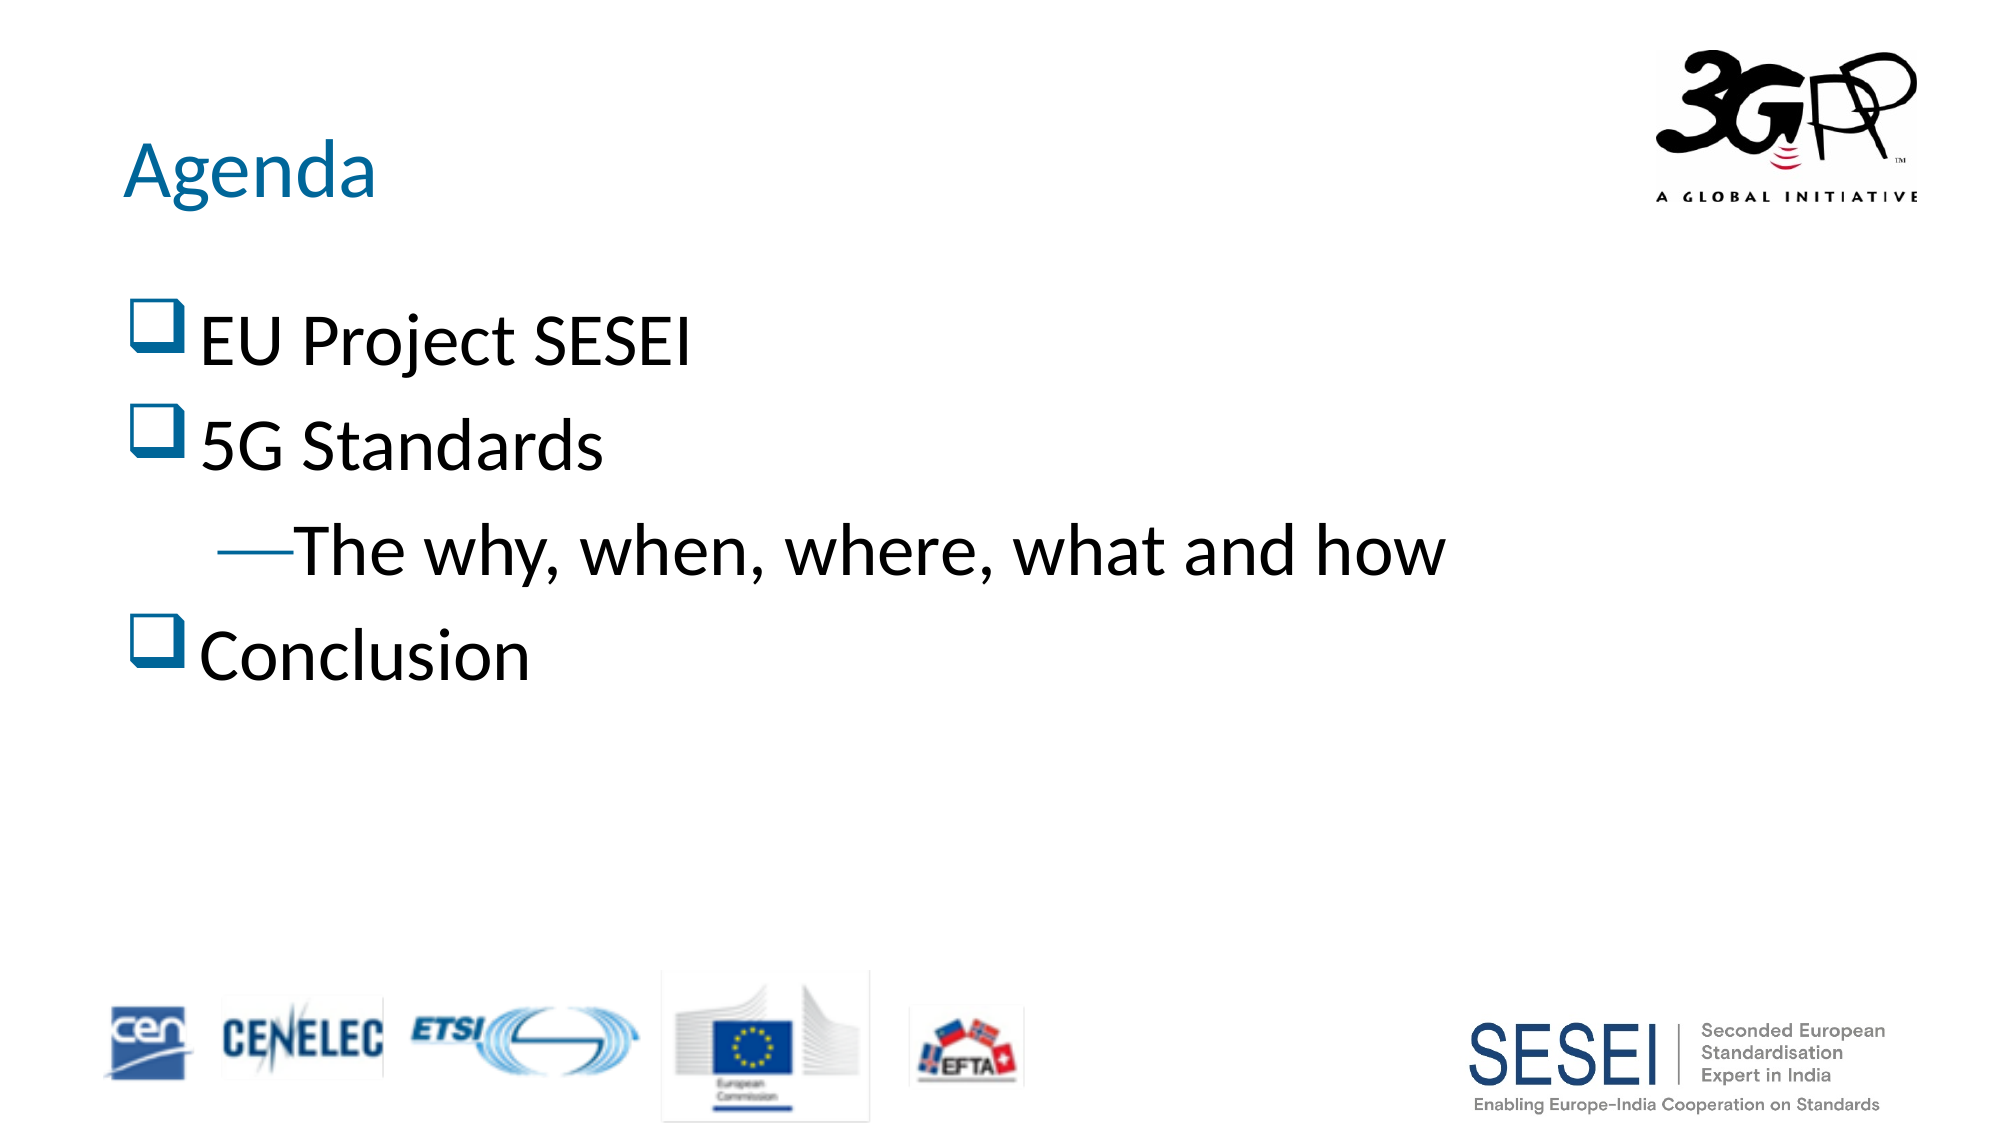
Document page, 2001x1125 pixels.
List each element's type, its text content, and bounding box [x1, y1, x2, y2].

title Agenda [107, 8, 1893, 223]
picture [1459, 1012, 1906, 1125]
picture [103, 970, 1027, 1125]
list EU Project SESEI 5G Standards The why, when, where, what and how Conclusion [109, 282, 1897, 972]
picture [1893, 50, 1917, 202]
